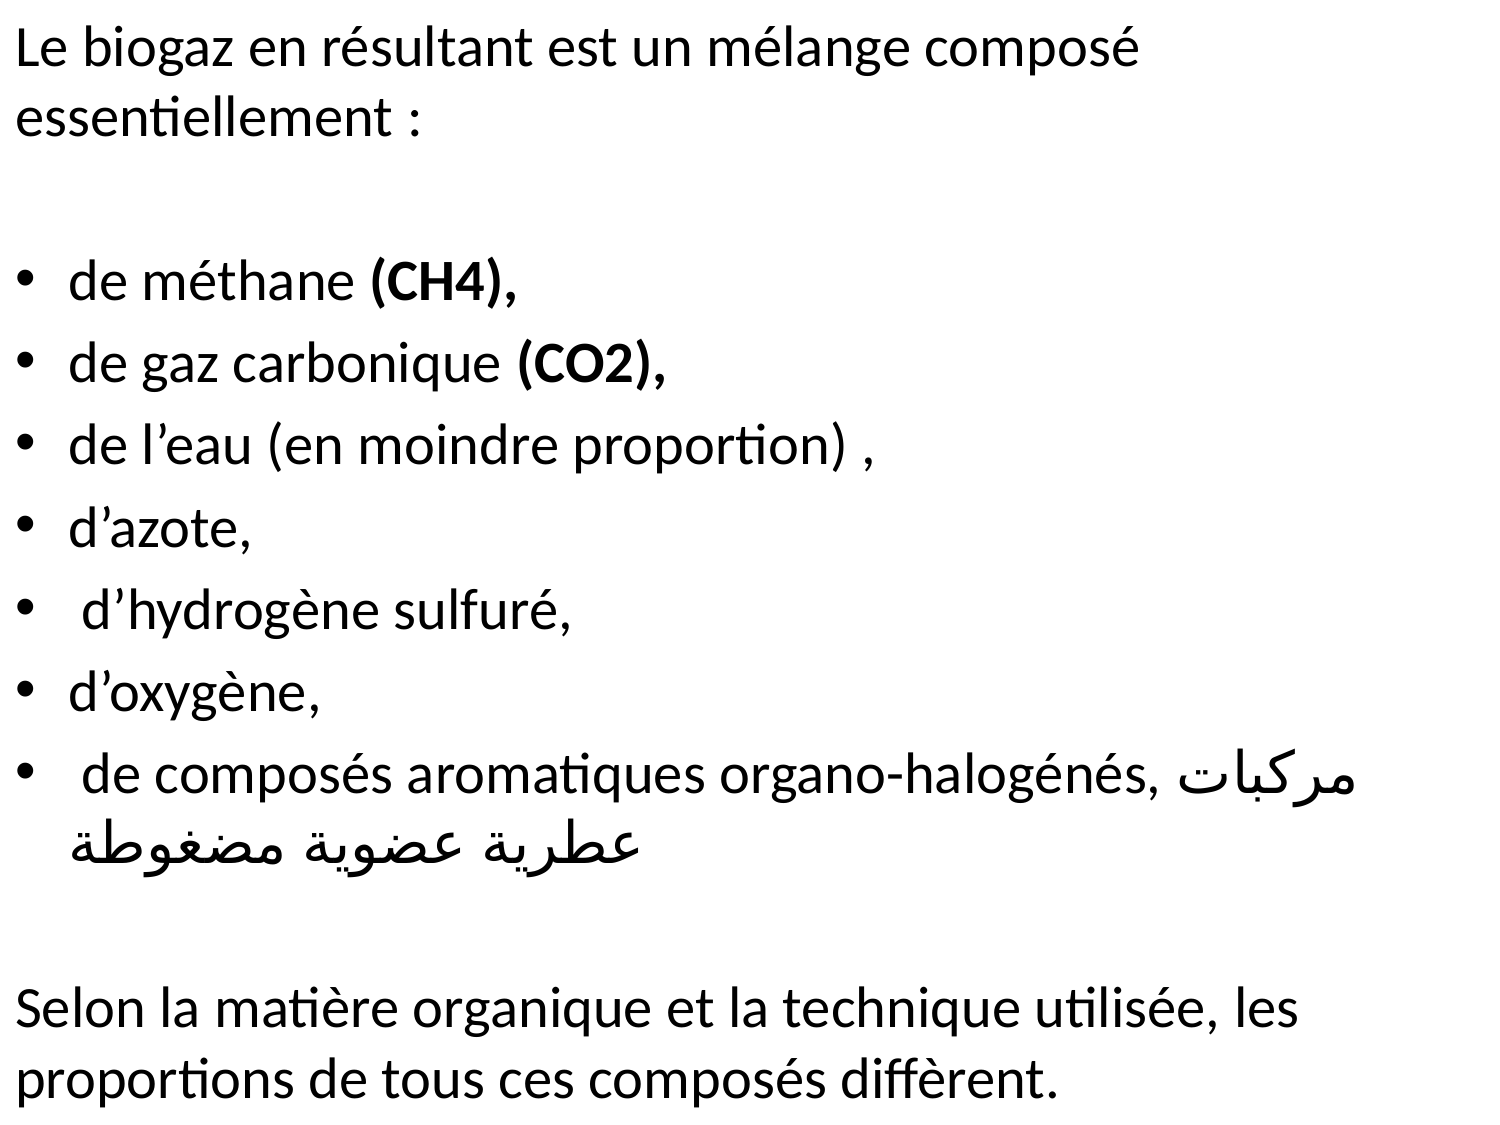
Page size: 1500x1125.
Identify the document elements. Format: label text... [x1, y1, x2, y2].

list Le biogaz en résultant est un mélange composé essentiellement : de méthane (CH4), de gaz carbonique (CO2), de l’eau (en moindre proportion) , d’azote, d’hydrogène sulfuré, d’oxygène, de composés aromatiques organo-halogénés, مركبات عطرية عضوية مضغوطة Selon la matière organique et la technique utilisée, les proportions de tous ces composés diffèrent. [0, 0, 1500, 1125]
